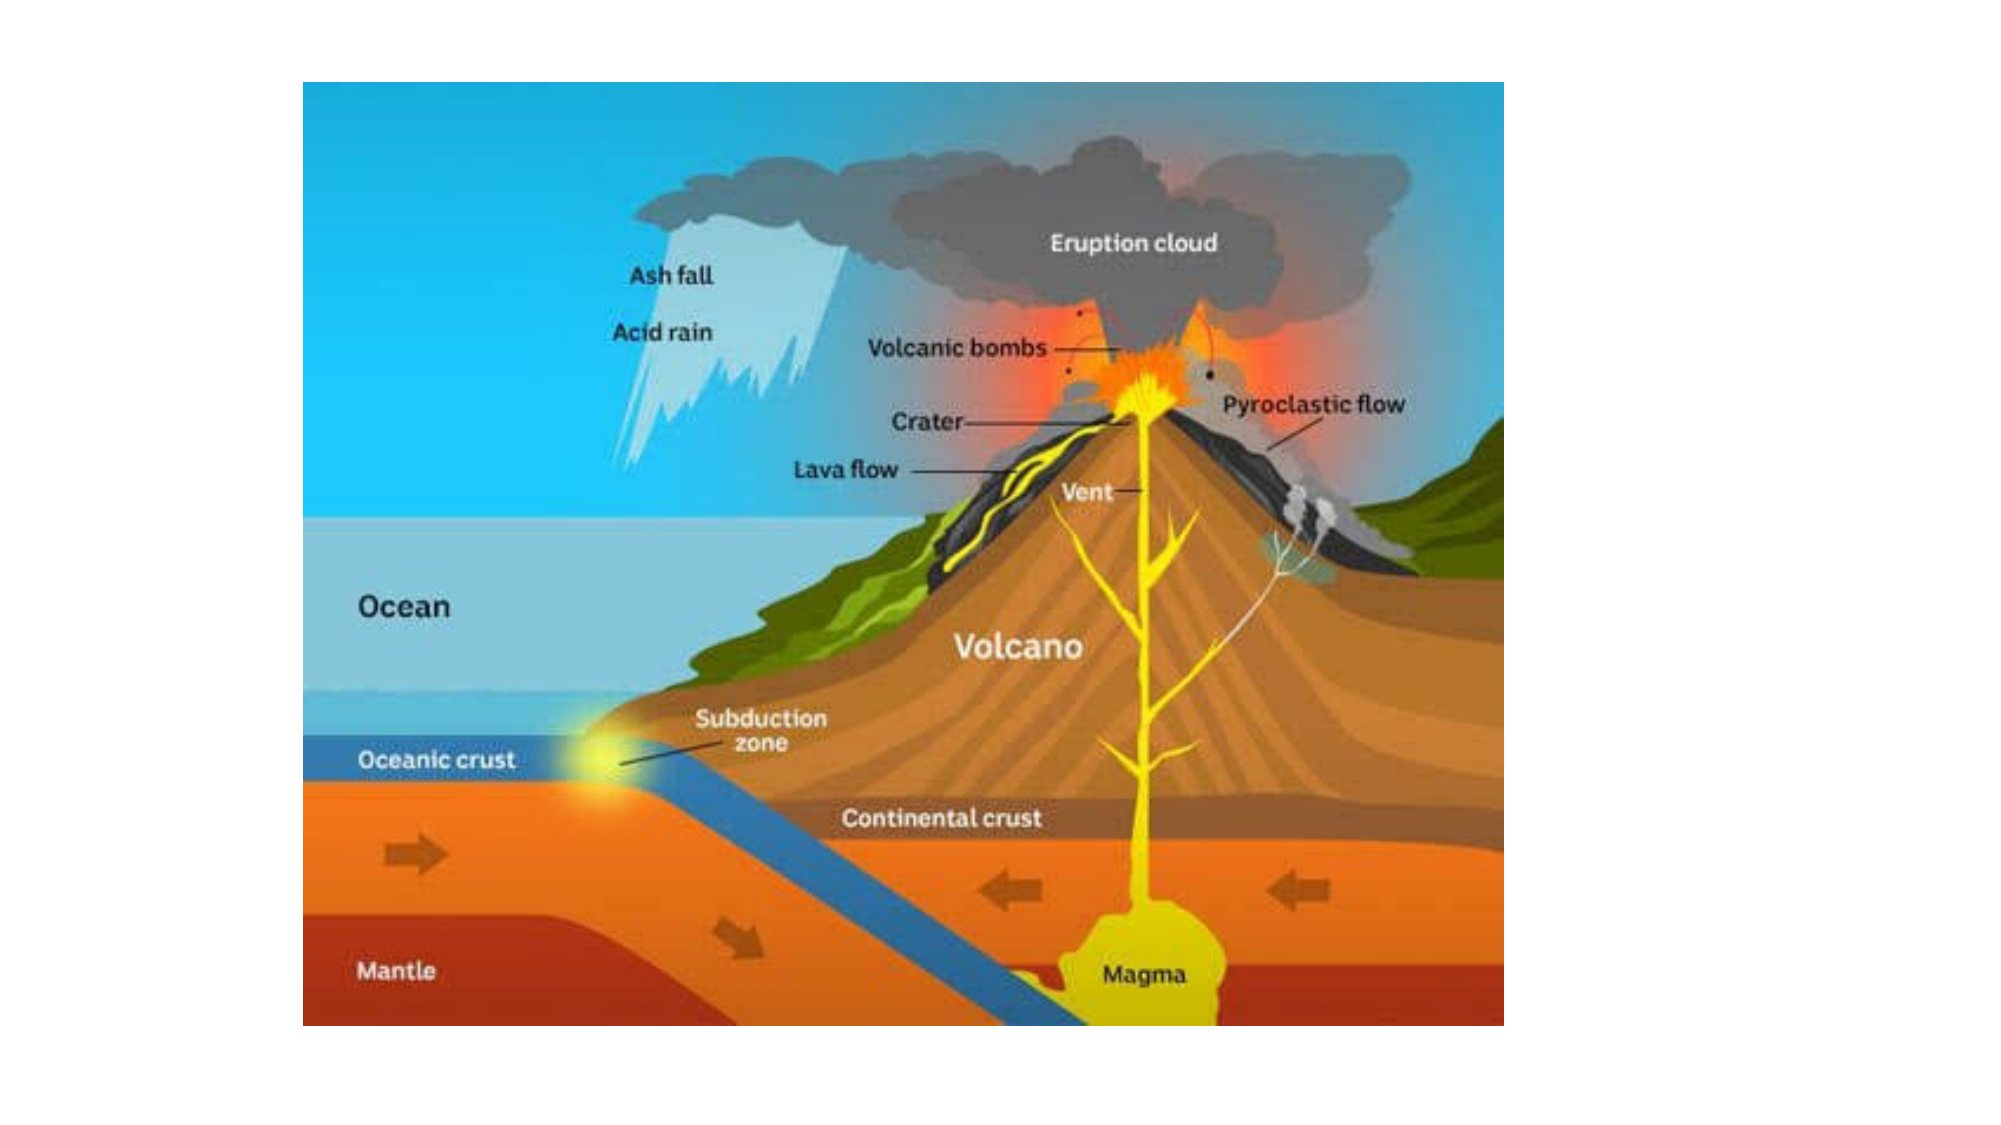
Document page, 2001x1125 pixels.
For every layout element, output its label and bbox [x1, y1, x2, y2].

list [303, 82, 1504, 1026]
